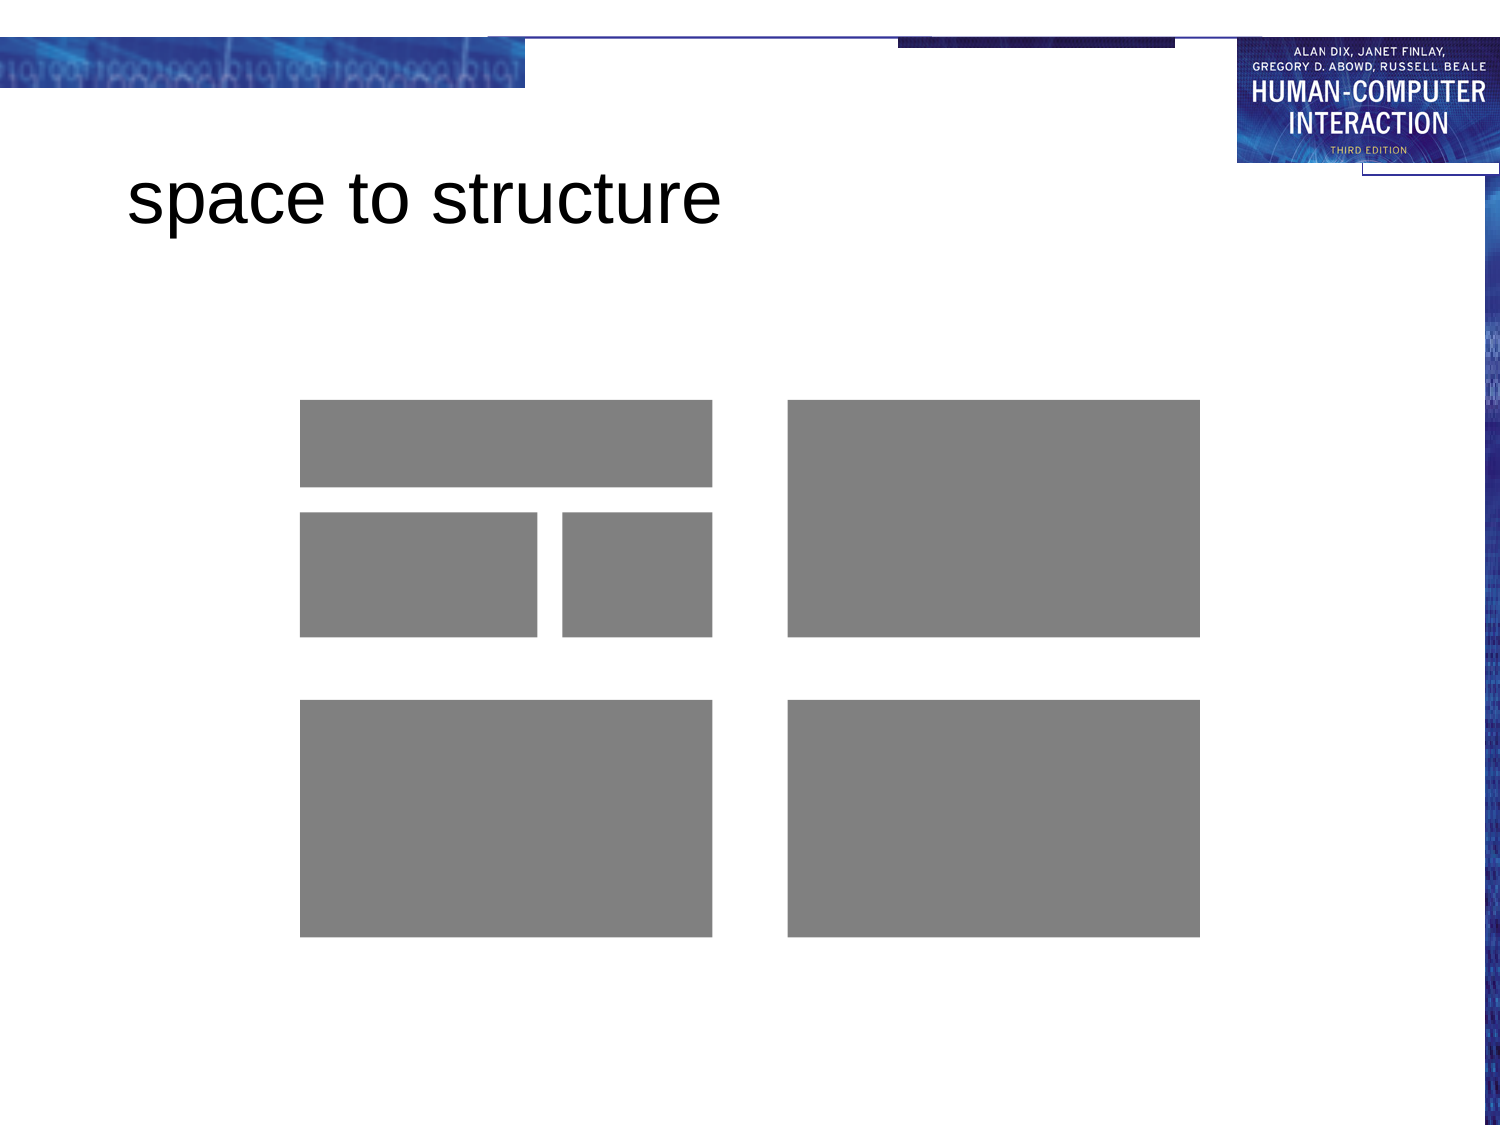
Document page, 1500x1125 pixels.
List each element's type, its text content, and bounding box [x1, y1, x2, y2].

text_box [299, 399, 1201, 938]
picture [898, 37, 1175, 48]
picture [1485, 176, 1500, 1125]
picture [1237, 37, 1500, 163]
title space to structure [112, 99, 1238, 288]
picture [0, 37, 525, 88]
